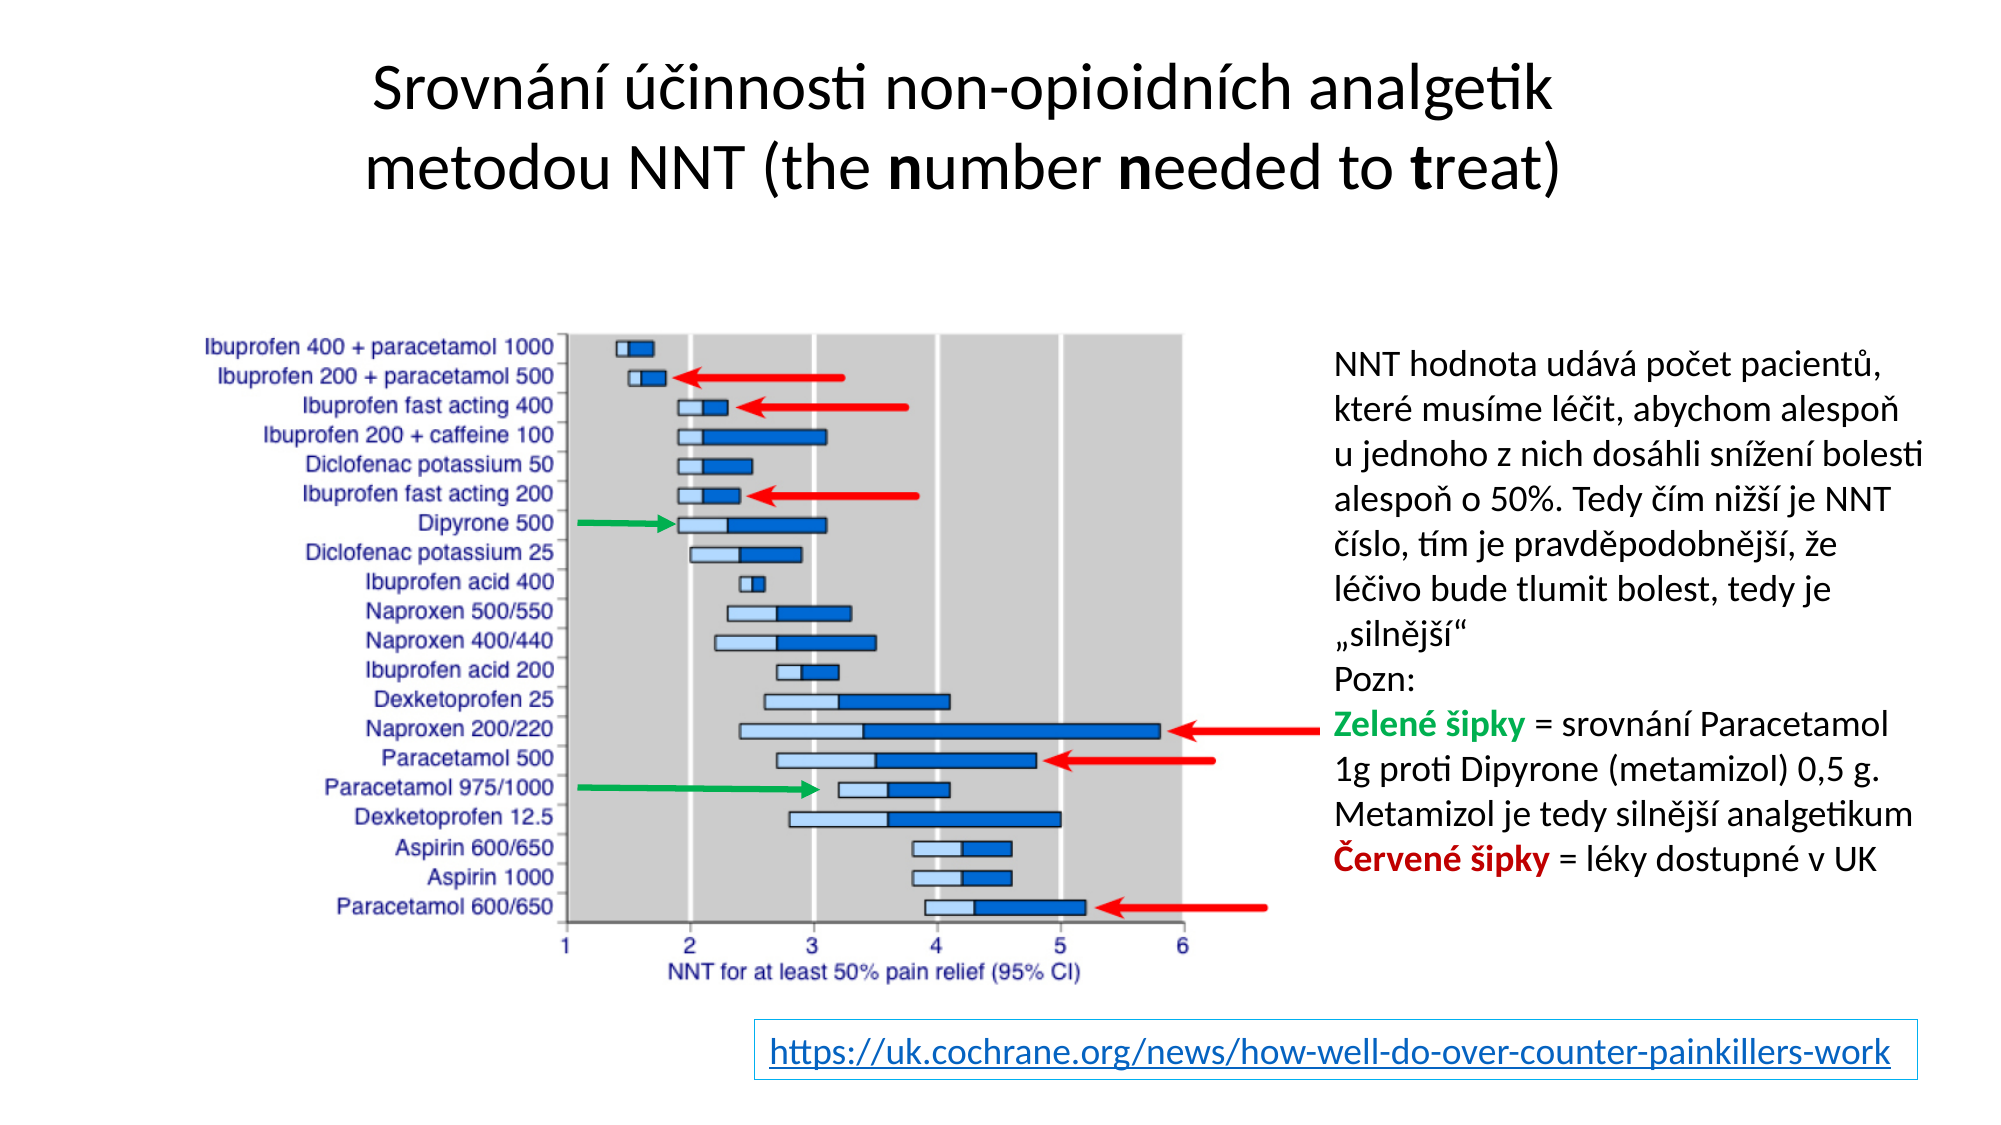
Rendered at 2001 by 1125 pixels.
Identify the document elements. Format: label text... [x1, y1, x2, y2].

text_box NNT hodnota udává počet pacientů, které musíme léčit, abychom alespoň u jednoho z nich dosáhli snížení bolesti alespoň o 50%. Tedy čím nižší je NNT číslo, tím je pravděpodobnější, že léčivo bude tlumit bolest, tedy je „silnější“ Pozn: Zelené šipky = srovnání Paracetamol 1g proti Dipyrone (metamizol) 0,5 g. Metamizol je tedy silnější analgetikum Červené šipky = léky dostupné v UK [1320, 331, 1943, 932]
picture [756, 1021, 1320, 1078]
picture [74, 191, 1320, 1125]
text_box Srovnání účinnosti non-opioidních analgetik metodou NNT (the number needed to treat) [251, 35, 1677, 210]
text_box https://uk.cochrane.org/news/how-well-do-over-counter-painkillers-work [1320, 1019, 1918, 1080]
